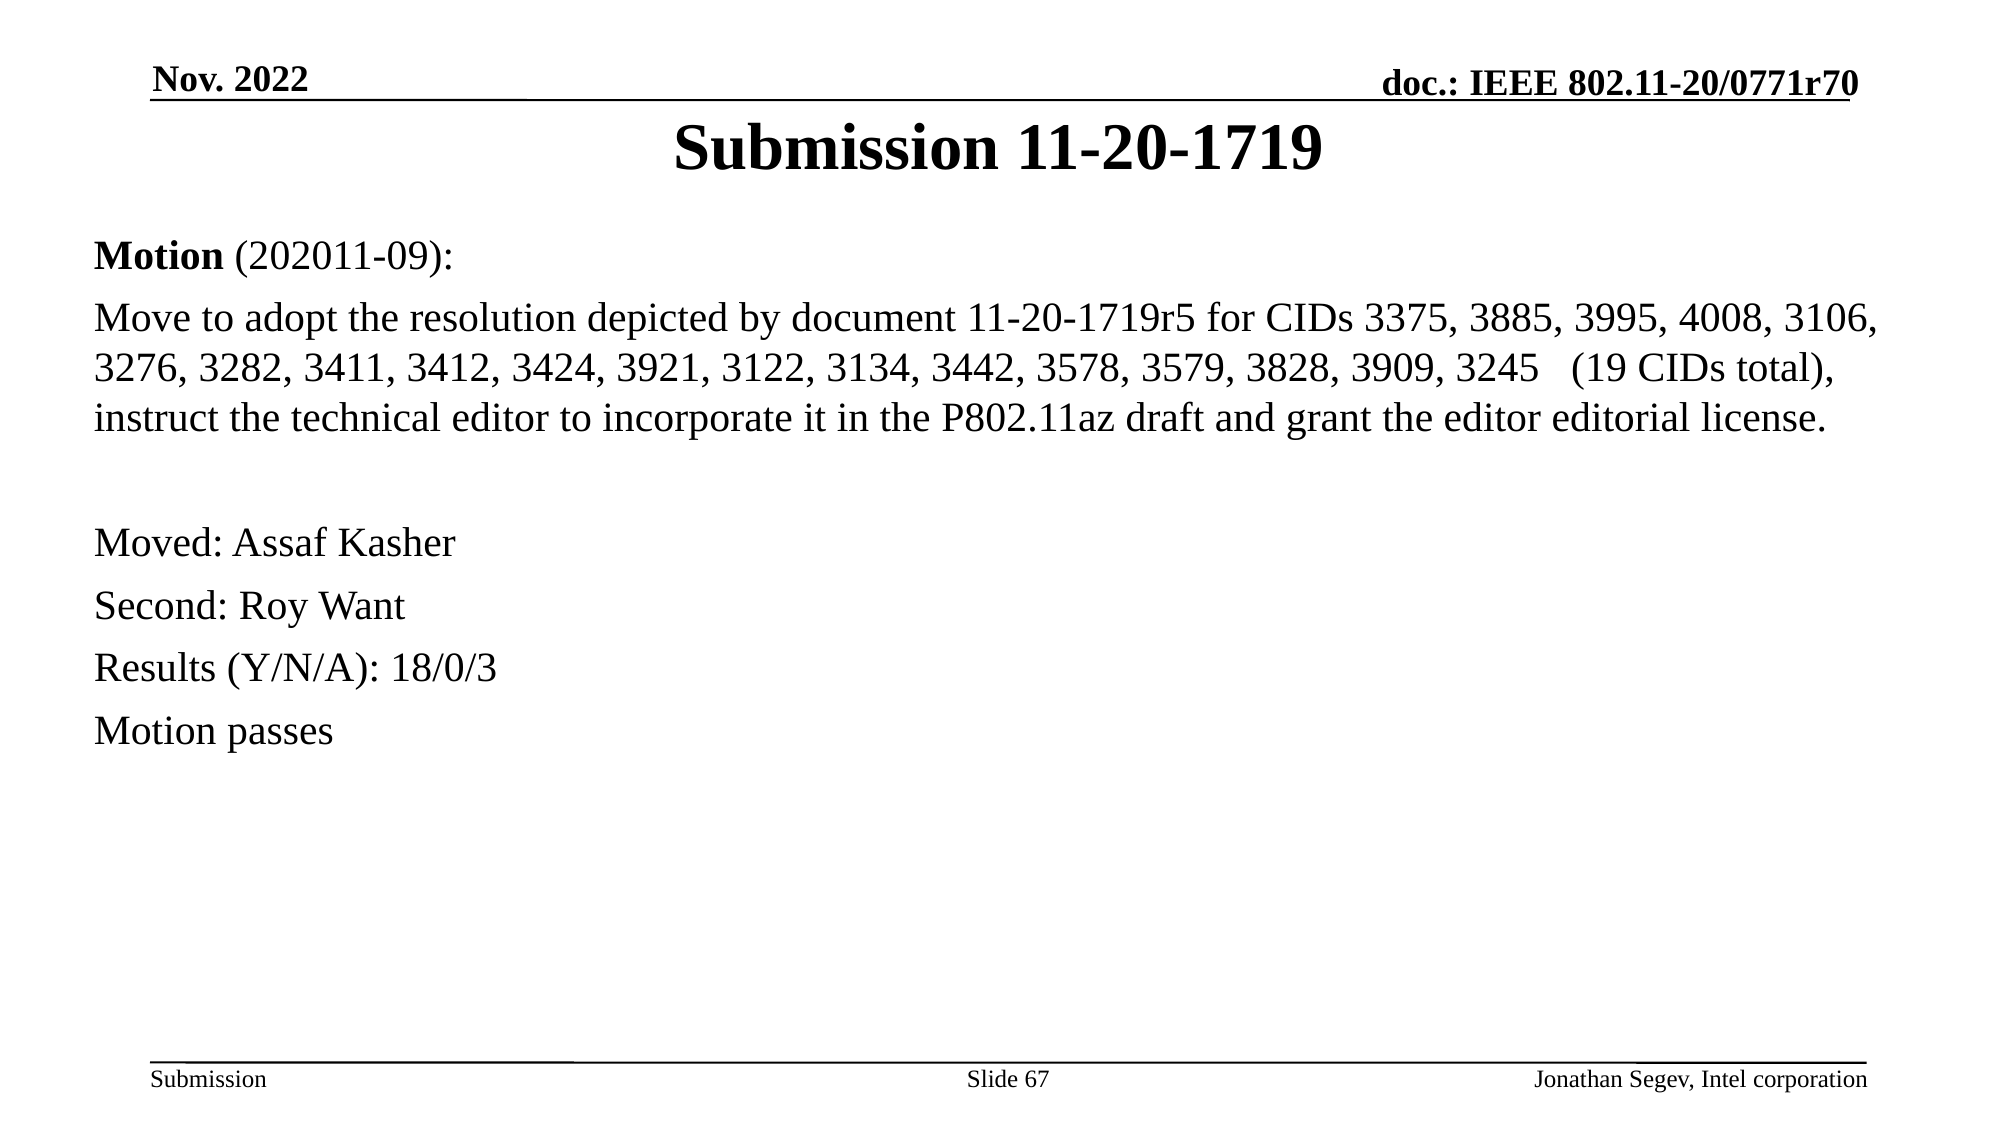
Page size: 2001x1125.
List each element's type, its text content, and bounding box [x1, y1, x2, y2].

title Submission 11-20-1719 [149, 112, 1850, 173]
footer Jonathan Segev, Intel corporation [1171, 1061, 1869, 1093]
slide_number Slide 67 [950, 1061, 1067, 1123]
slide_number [152, 54, 563, 100]
list Motion (202011-09): Move to adopt the resolution depicted by document 11-20-1719r5 for CIDs 3375, 3885, 3995, 4008, 3106, 3276, 3282, 3411, 3412, 3424, 3921, 3122, 3134, 3442, 3578, 3579, 3828, 3909, 3245 (19 CIDs total), instruct the technical editor to incorporate it in the P802.11az draft and grant the editor editorial license. Moved: Assaf Kasher Second: Roy Want Results (Y/N/A): 18/0/3 Motion passes [78, 219, 1922, 1000]
